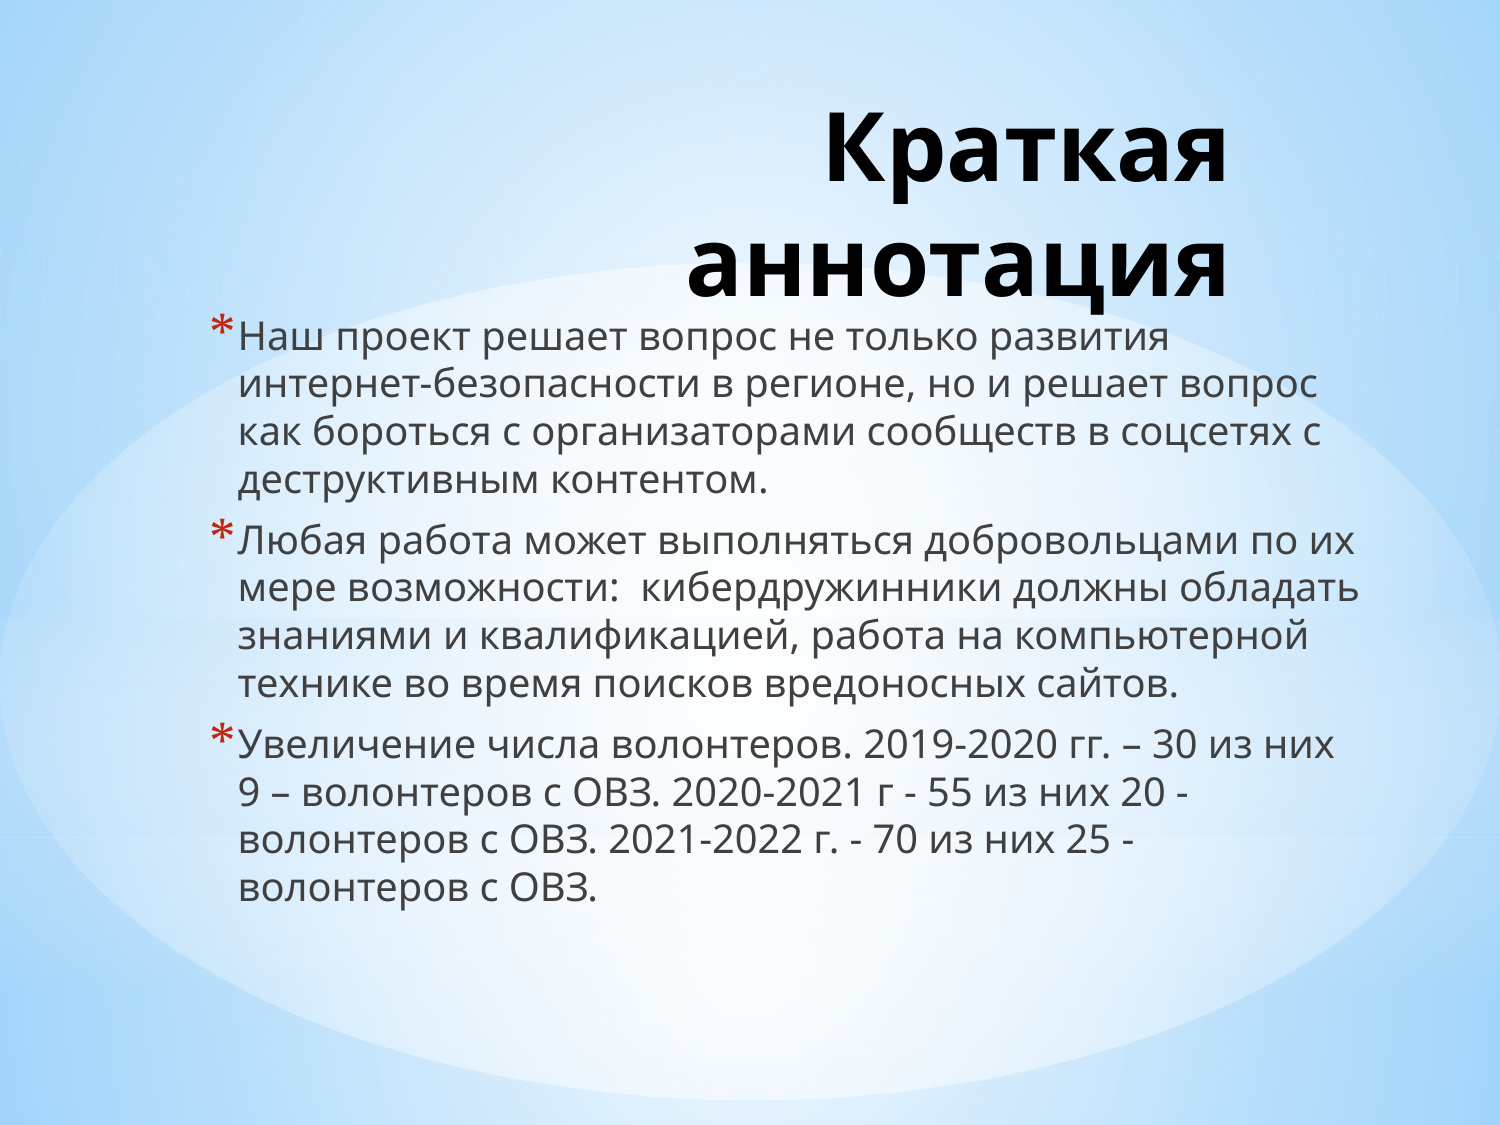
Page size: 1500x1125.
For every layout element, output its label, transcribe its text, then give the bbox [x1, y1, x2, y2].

list Наш проект решает вопрос не только развития интернет-безопасности в регионе, но и решает вопрос как бороться с организаторами сообществ в соцсетях с деструктивным контентом. Любая работа может выполняться добровольцами по их мере возможности: кибердружинники должны обладать знаниями и квалификацией, работа на компьютерной технике во время поисков вредоносных сайтов. Увеличение числа волонтеров. 2019-2020 гг. – 30 из них 9 – волонтеров с ОВЗ. 2020-2021 г - 55 из них 20 - волонтеров с ОВЗ. 2021-2022 г. - 70 из них 25 - волонтеров с ОВЗ. [187, 302, 1376, 965]
title Краткая аннотация [242, 78, 1247, 209]
